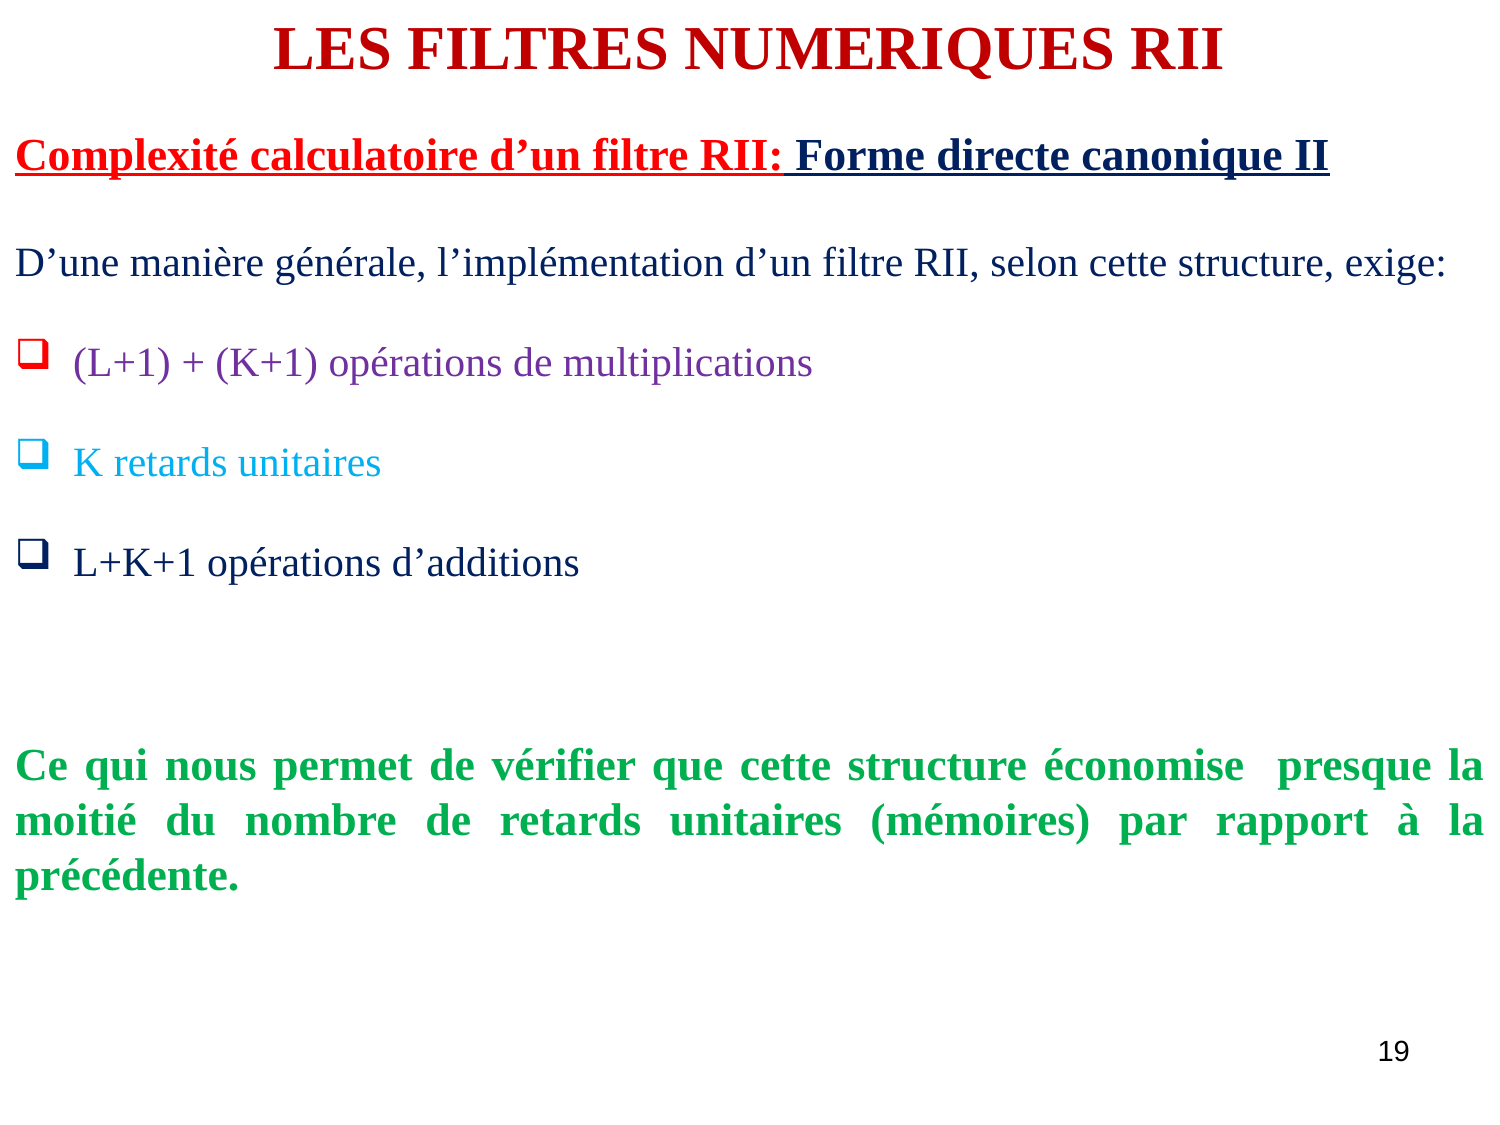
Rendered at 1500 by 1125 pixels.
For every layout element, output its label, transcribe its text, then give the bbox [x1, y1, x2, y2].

text_box Complexité calculatoire d’un filtre RII: Forme directe canonique II D’une manière générale, l’implémentation d’un filtre RII, selon cette structure, exige: (L+1) + (K+1) opérations de multiplications K retards unitaires L+K+1 opérations d’additions Ce qui nous permet de vérifier que cette structure économise presque la moitié du nombre de retards unitaires (mémoires) par rapport à la précédente. [0, 117, 1500, 957]
slide_number 19 [1074, 1024, 1426, 1103]
text_box LES FILTRES NUMERIQUES RII [0, 0, 1500, 90]
